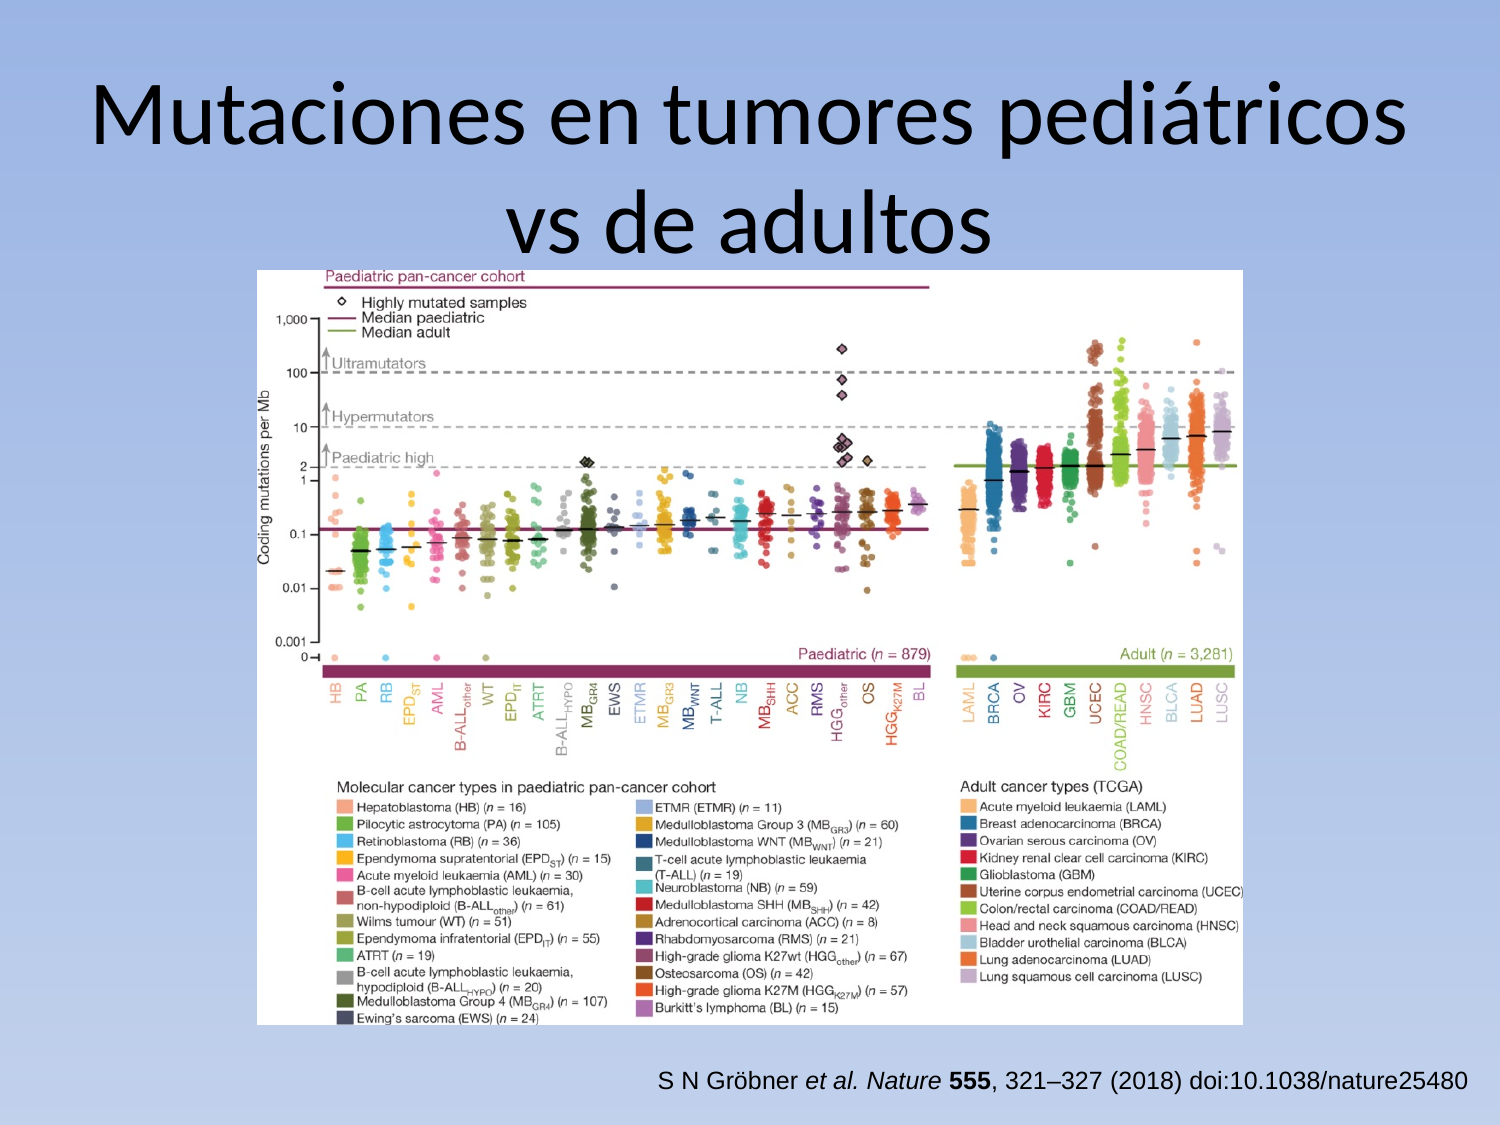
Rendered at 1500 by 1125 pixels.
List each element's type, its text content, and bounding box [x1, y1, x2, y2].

text_box Mutaciones en tumores pediátricos vs de adultos [74, 45, 1425, 233]
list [257, 269, 1243, 1025]
text_box S N Gröbner et al. Nature 555, 321–327 (2018) doi:10.1038/nature25480 [627, 1057, 1500, 1103]
